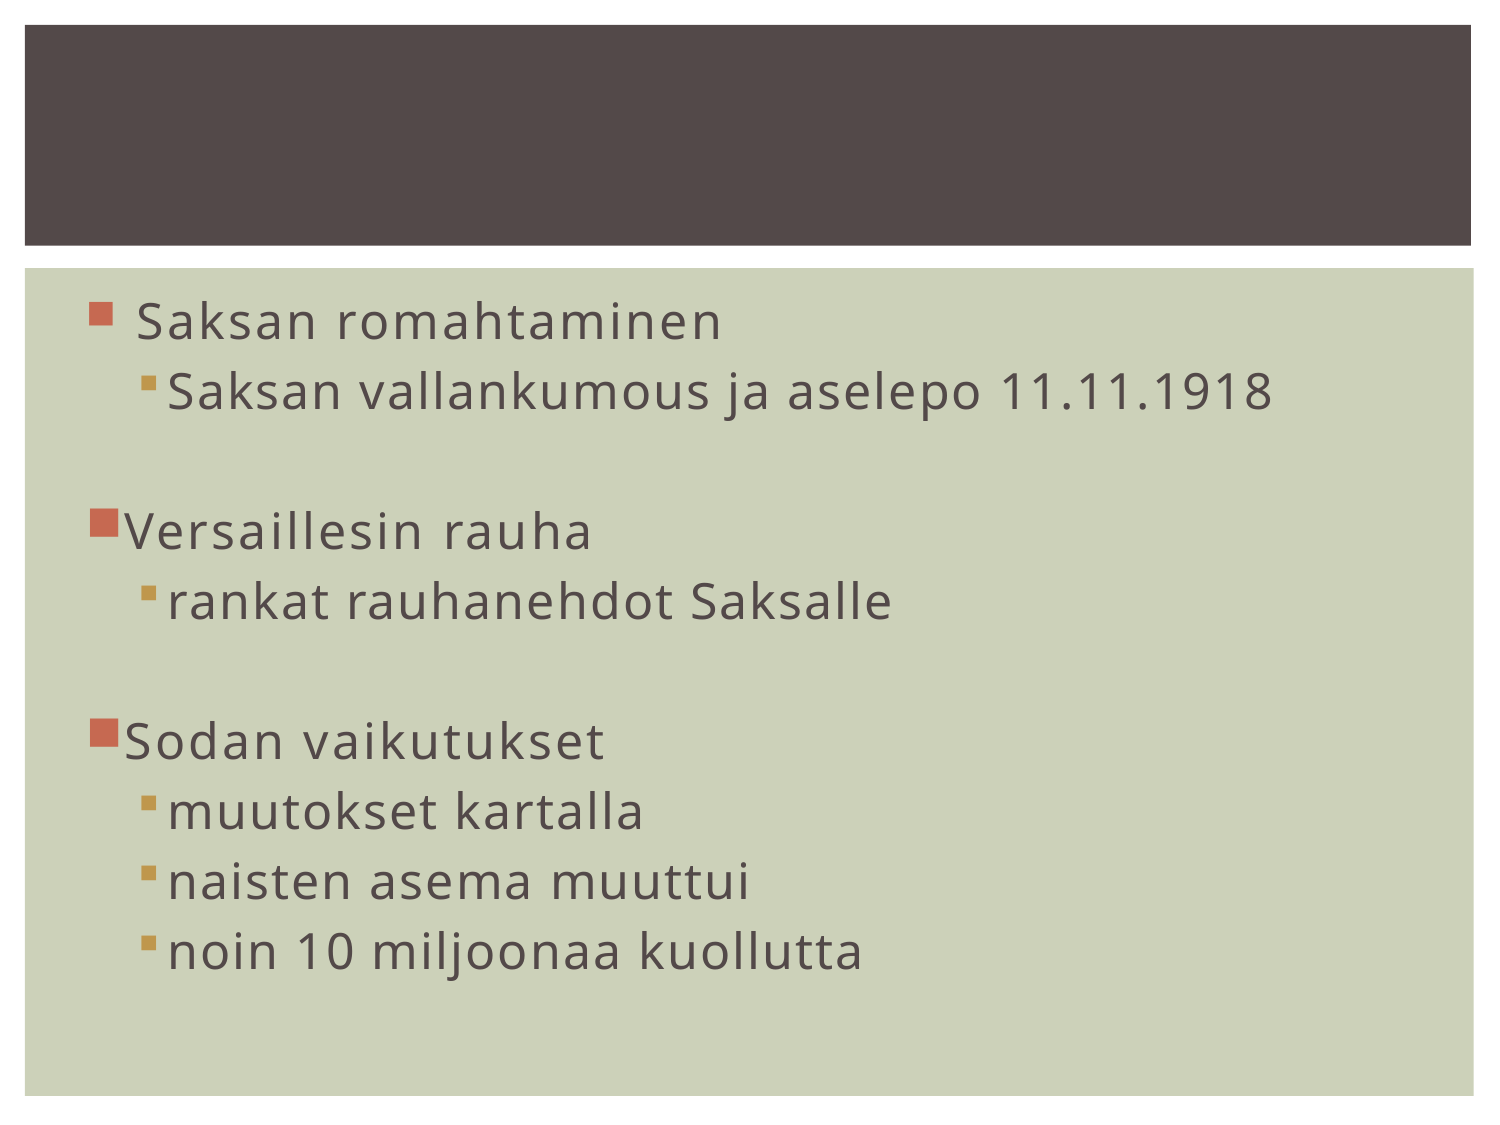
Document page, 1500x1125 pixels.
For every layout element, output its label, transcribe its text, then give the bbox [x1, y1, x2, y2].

list Saksan romahtaminen Saksan vallankumous ja aselepo 11.11.1918 Versaillesin rauha rankat rauhanehdot Saksalle Sodan vaikutukset muutokset kartalla naisten asema muuttui noin 10 miljoonaa kuollutta [62, 281, 1442, 1005]
